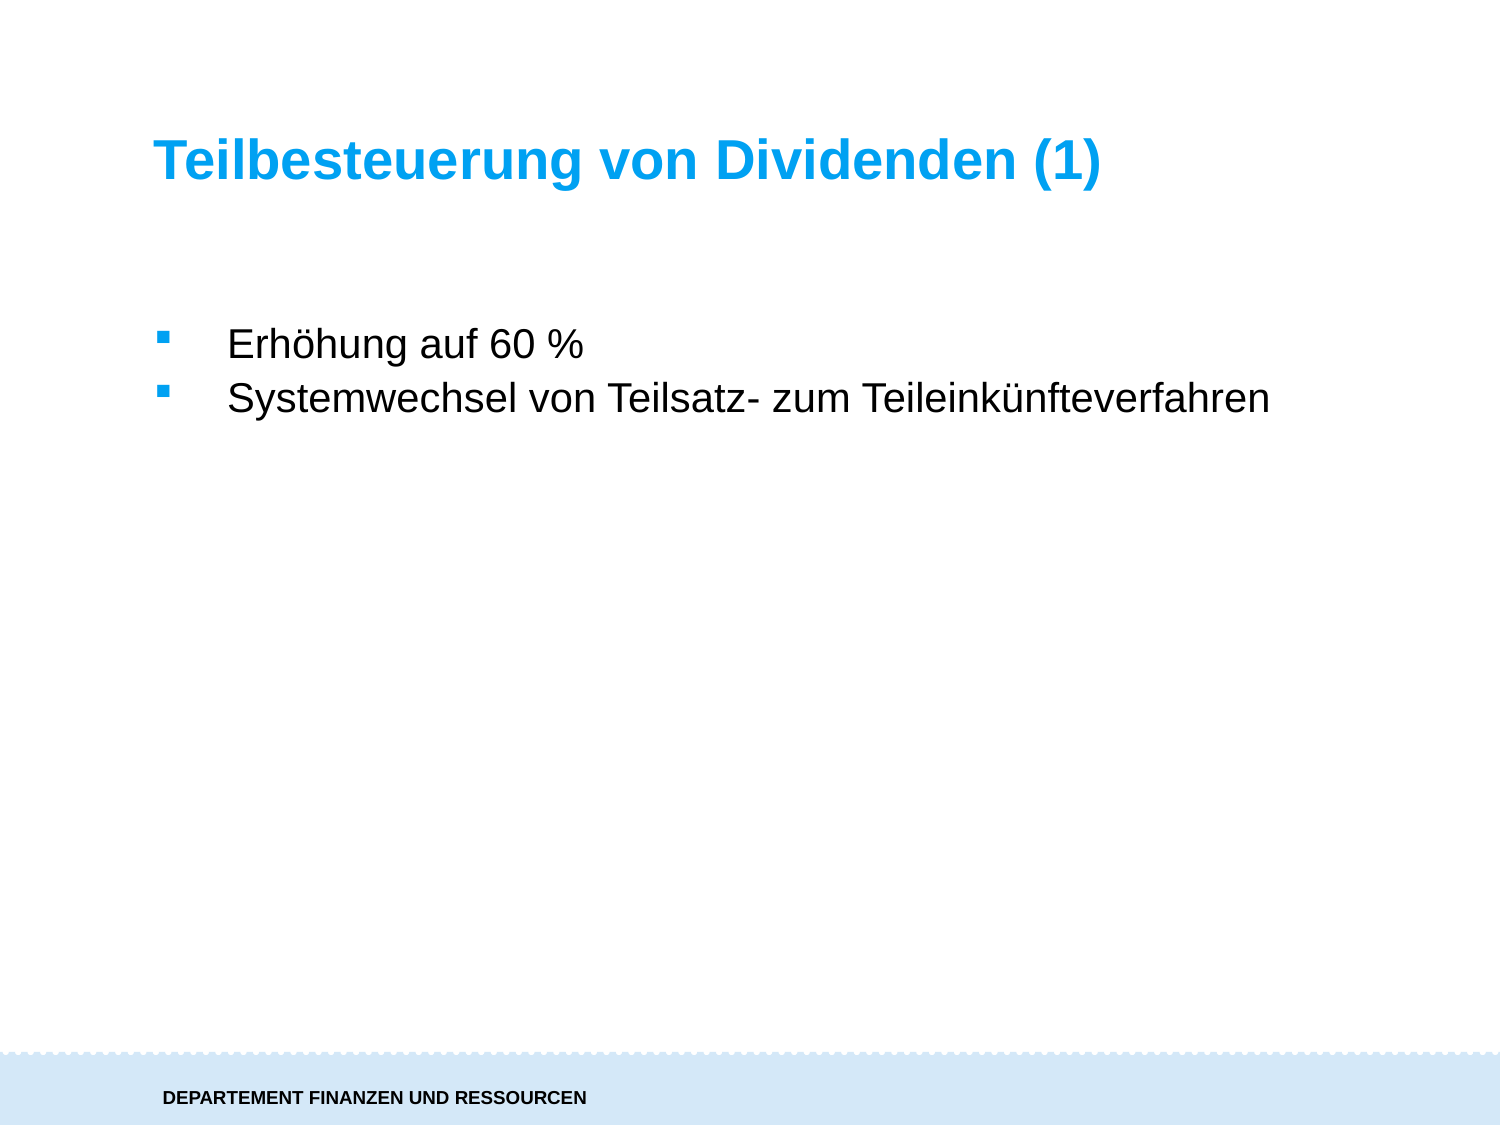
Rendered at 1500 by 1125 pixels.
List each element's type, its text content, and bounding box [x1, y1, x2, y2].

text_box Teilbesteuerung von Dividenden (1) [138, 137, 1483, 244]
text_box Erhöhung auf 60 % Systemwechsel von Teilsatz- zum Teileinkünfteverfahren [123, 267, 1500, 1000]
